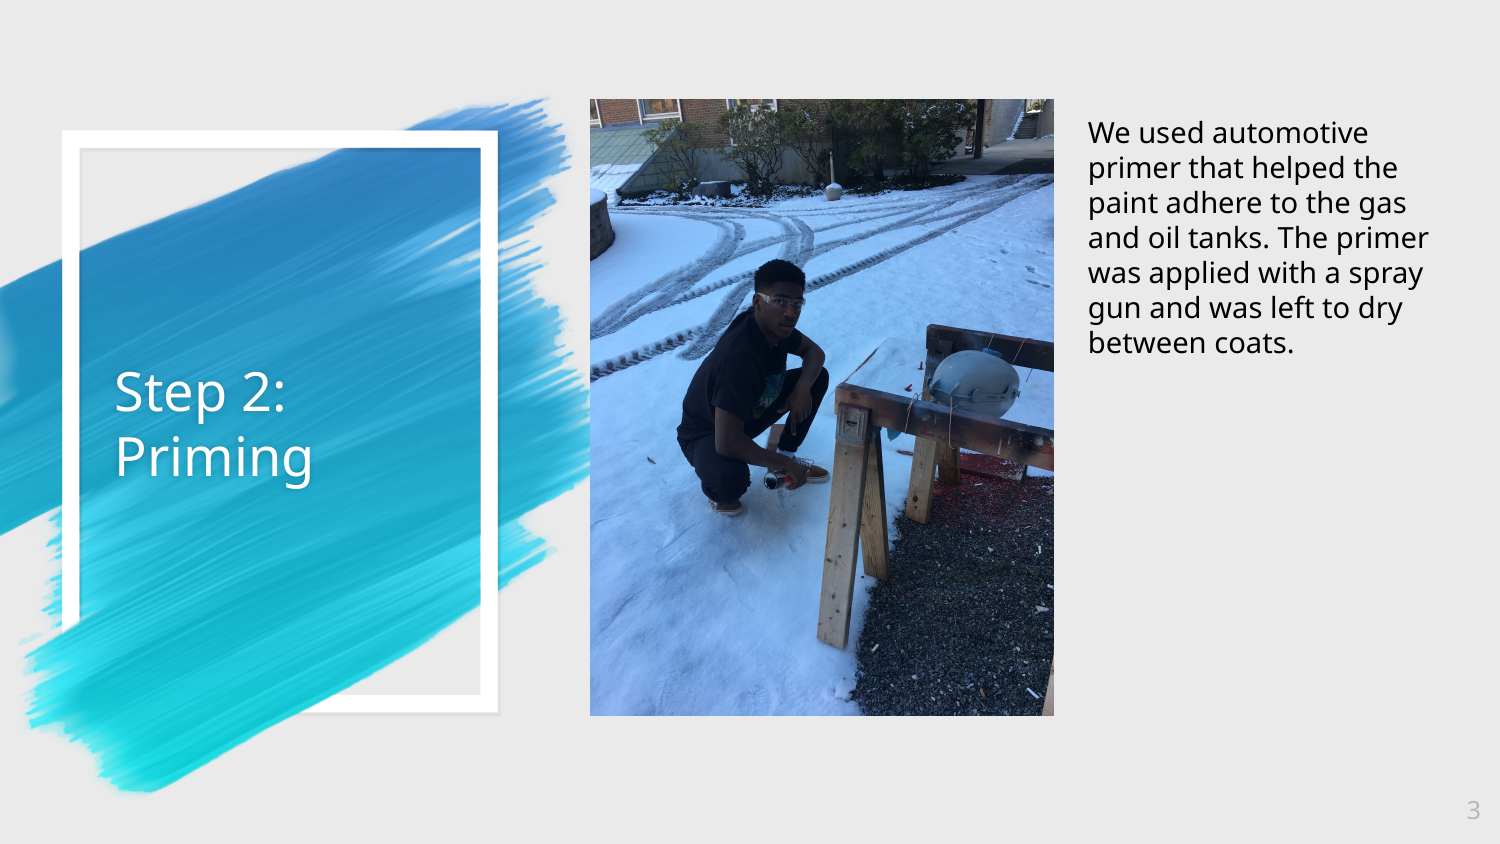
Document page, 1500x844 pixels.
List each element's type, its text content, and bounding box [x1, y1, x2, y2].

title Step 2: Priming [114, 149, 447, 696]
text_box We used automotive primer that helped the paint adhere to the gas and oil tanks. The primer was applied with a spray gun and was left to dry between coats. [1072, 99, 1482, 731]
picture [0, 0, 1500, 844]
slide_number ‹#› [1391, 779, 1482, 844]
